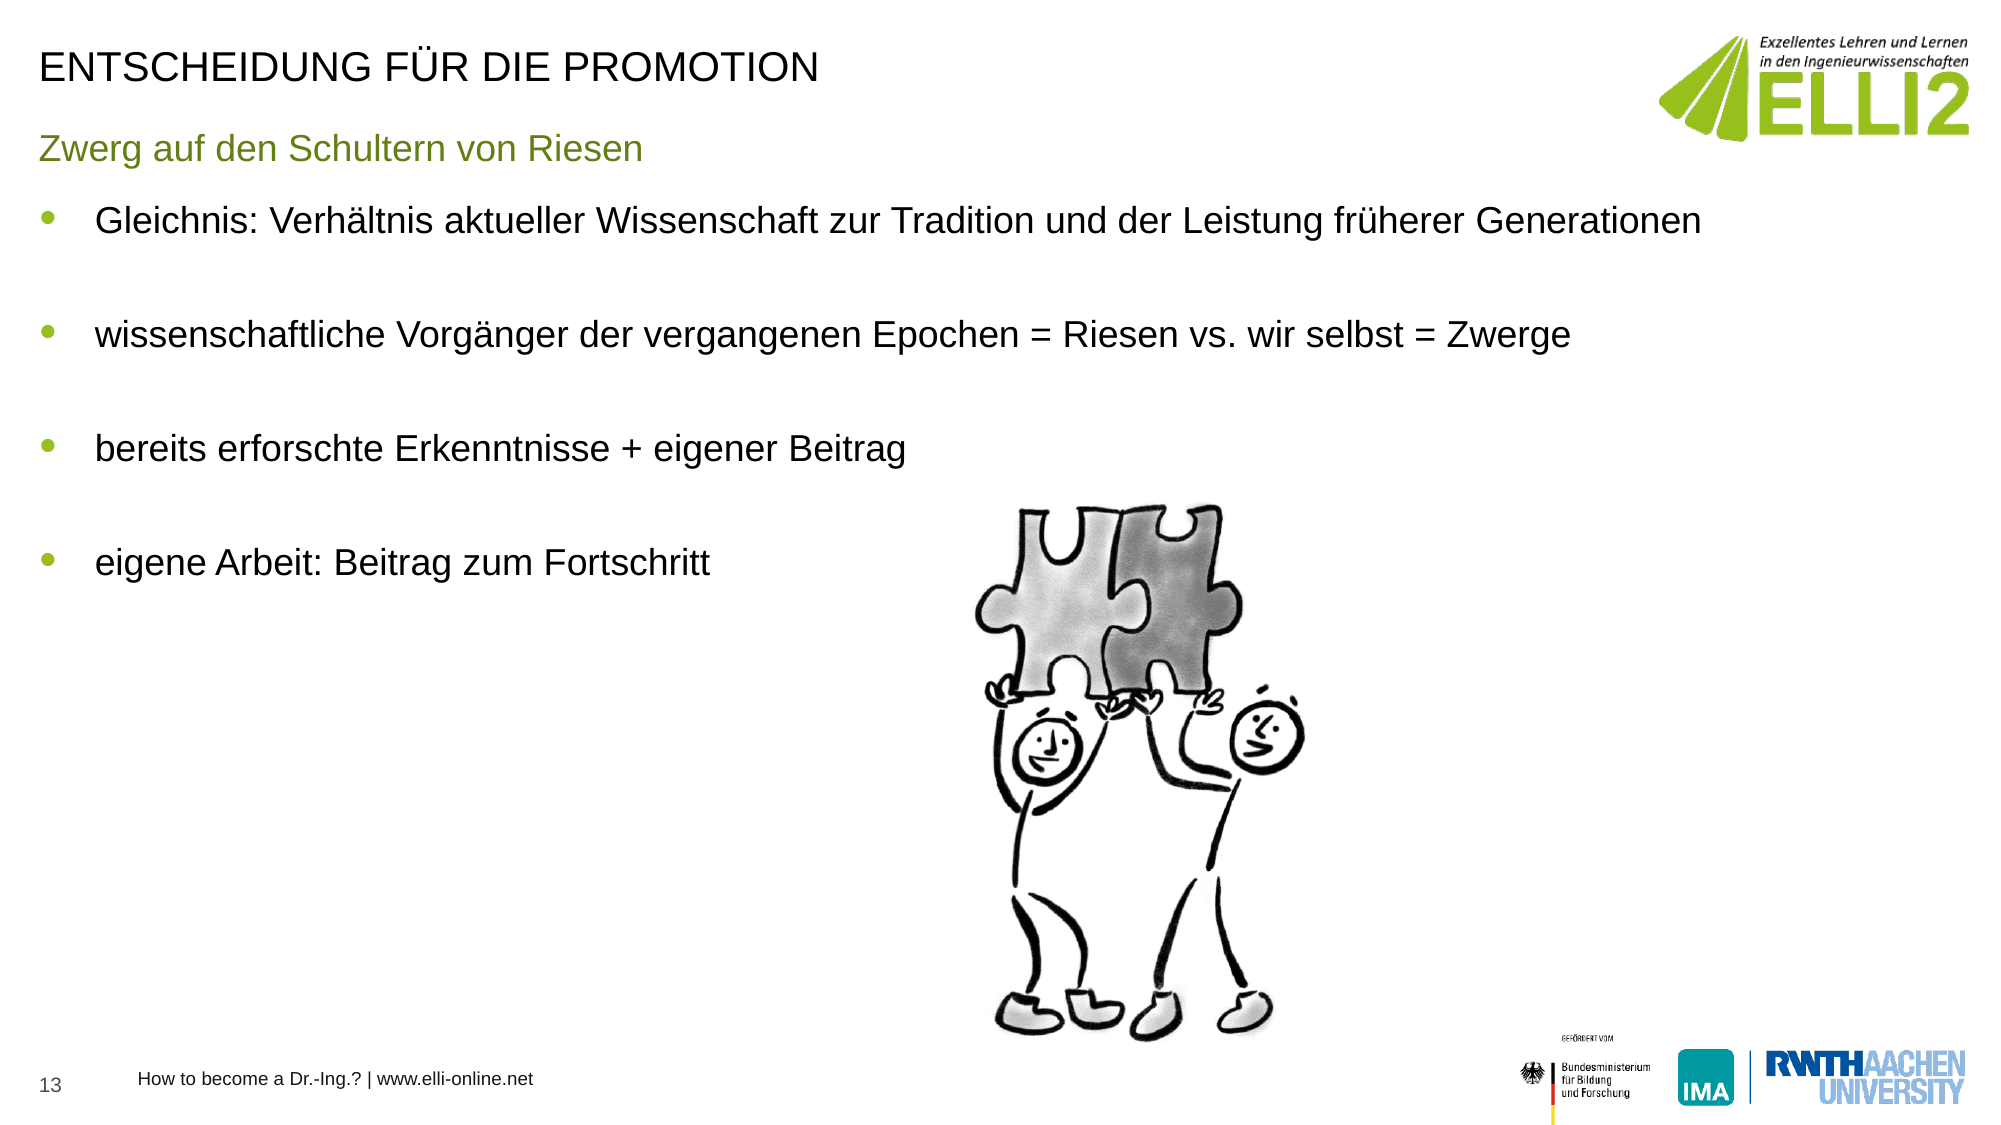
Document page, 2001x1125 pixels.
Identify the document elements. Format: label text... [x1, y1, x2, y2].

picture [940, 475, 1331, 1067]
list Gleichnis: Verhältnis aktueller Wissenschaft zur Tradition und der Leistung früherer Generationen wissenschaftliche Vorgänger der vergangenen Epochen = Riesen vs. wir selbst = Zwerge bereits erforschte Erkenntnisse + eigener Beitrag eigene Arbeit: Beitrag zum Fortschritt [23, 184, 1977, 976]
list Zwerg auf den Schultern von Riesen [23, 111, 1977, 174]
slide_number 13 [23, 1066, 184, 1103]
picture [1668, 1024, 1981, 1125]
picture [1659, 36, 1969, 111]
title ENTSCHEIDUNG FÜR DIE PROMOTION [23, 32, 1430, 92]
